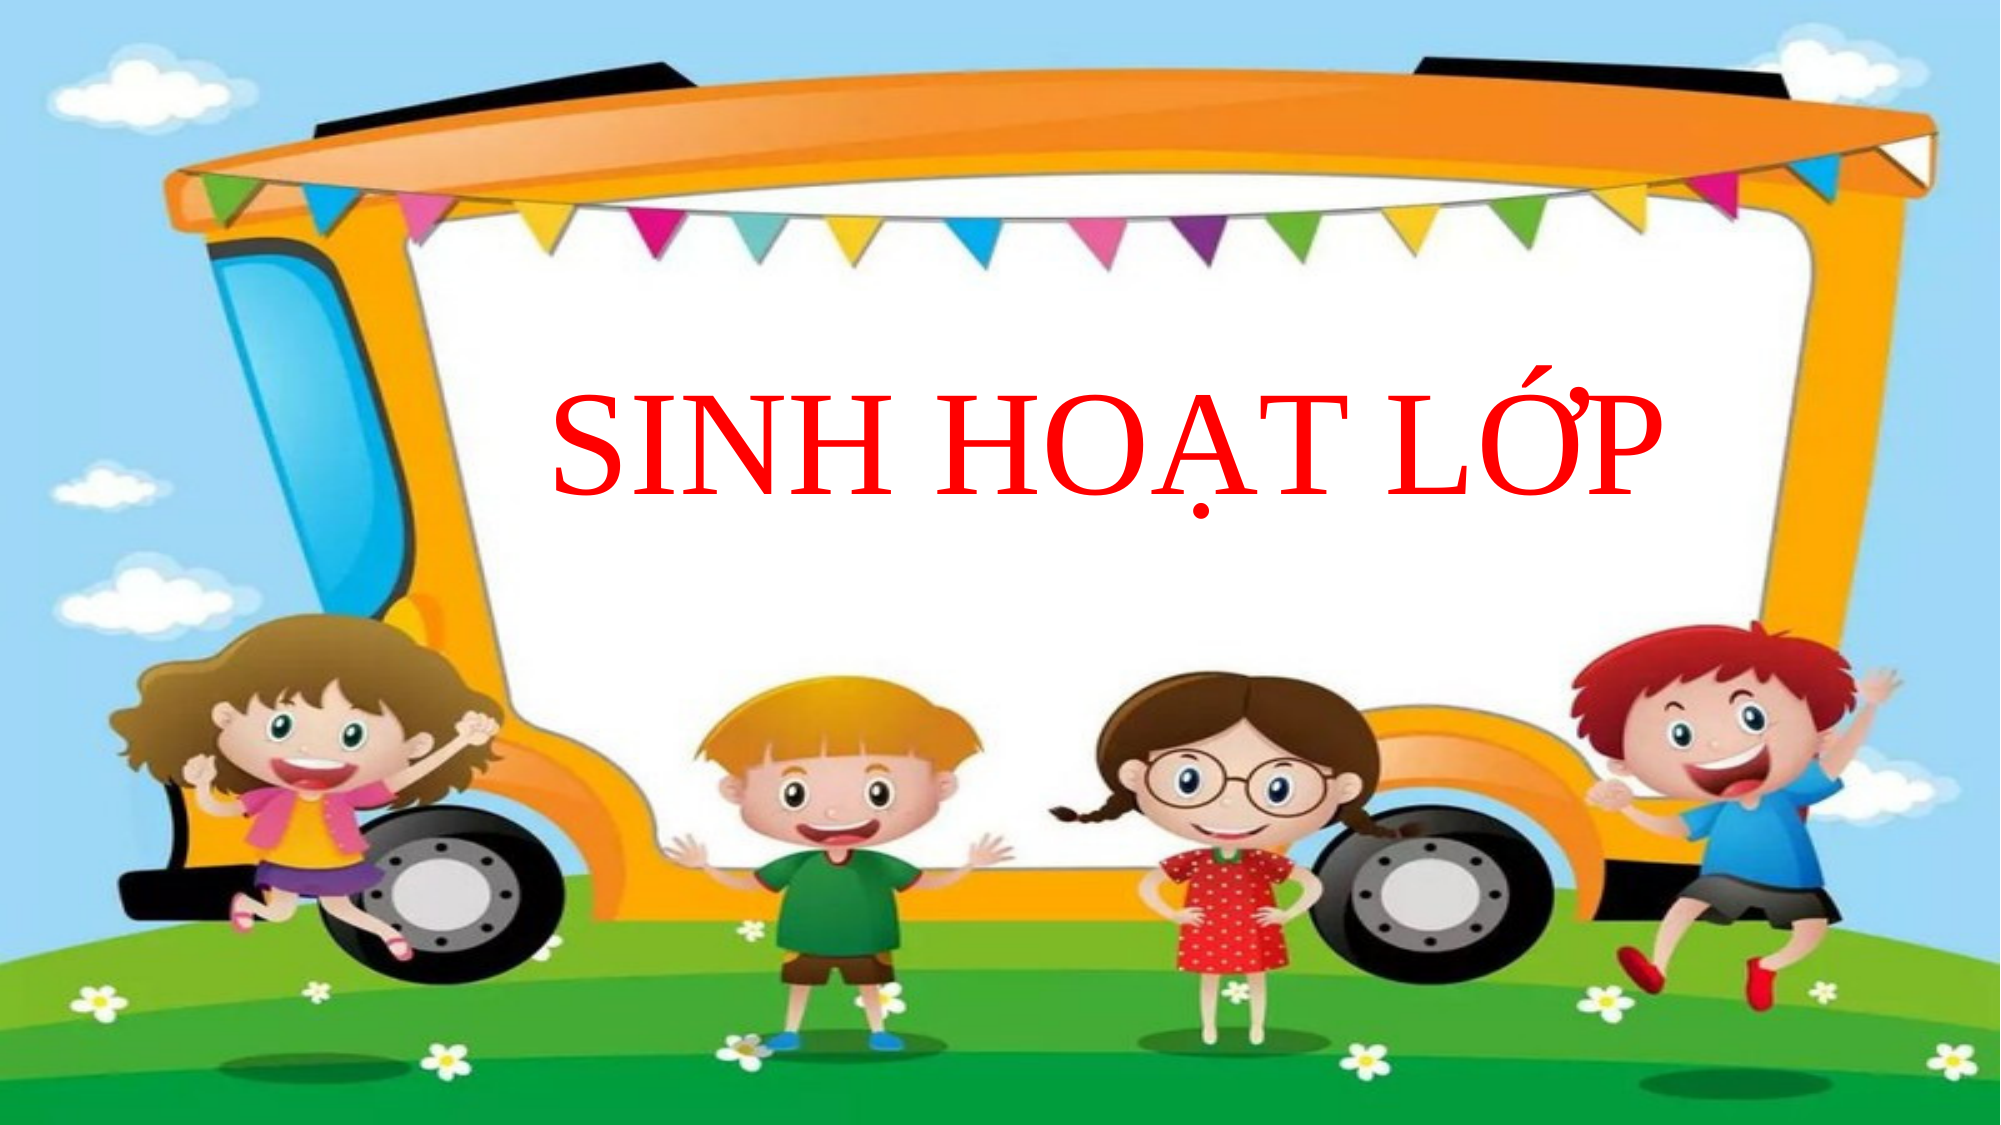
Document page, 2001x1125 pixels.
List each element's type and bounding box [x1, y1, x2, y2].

list [0, 0, 2000, 1125]
